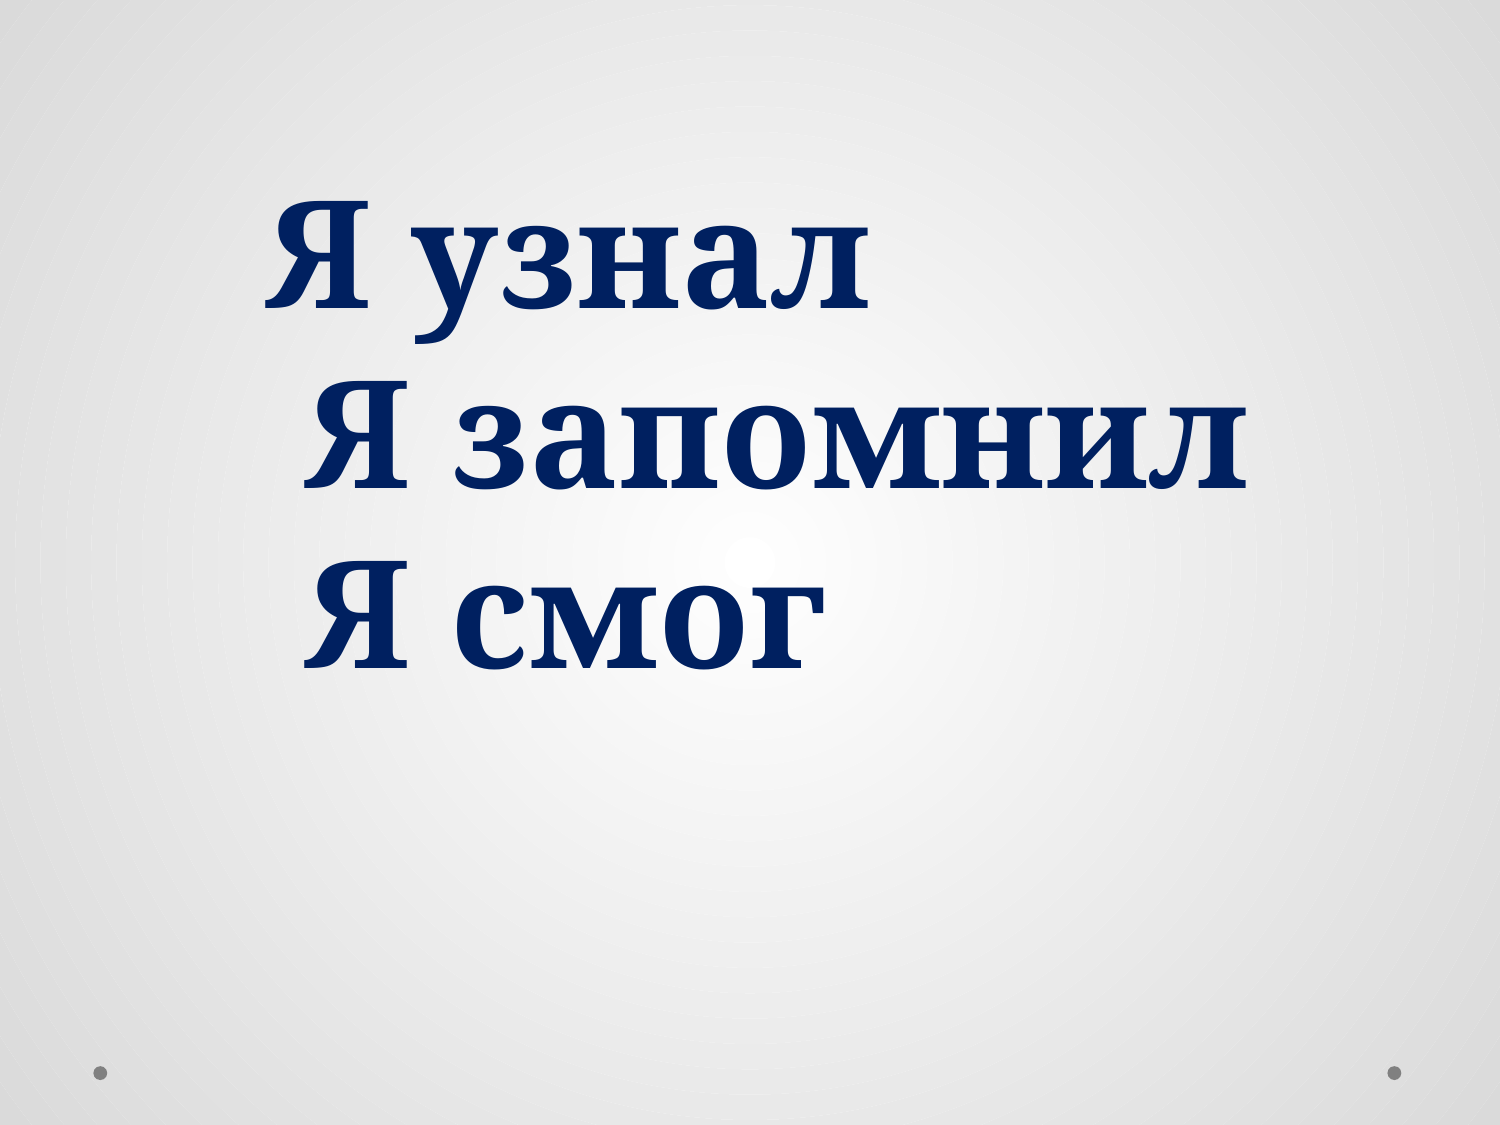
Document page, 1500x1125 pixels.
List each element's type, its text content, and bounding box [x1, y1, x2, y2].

text_box Я узнал Я запомнил Я смог [252, 151, 1303, 707]
